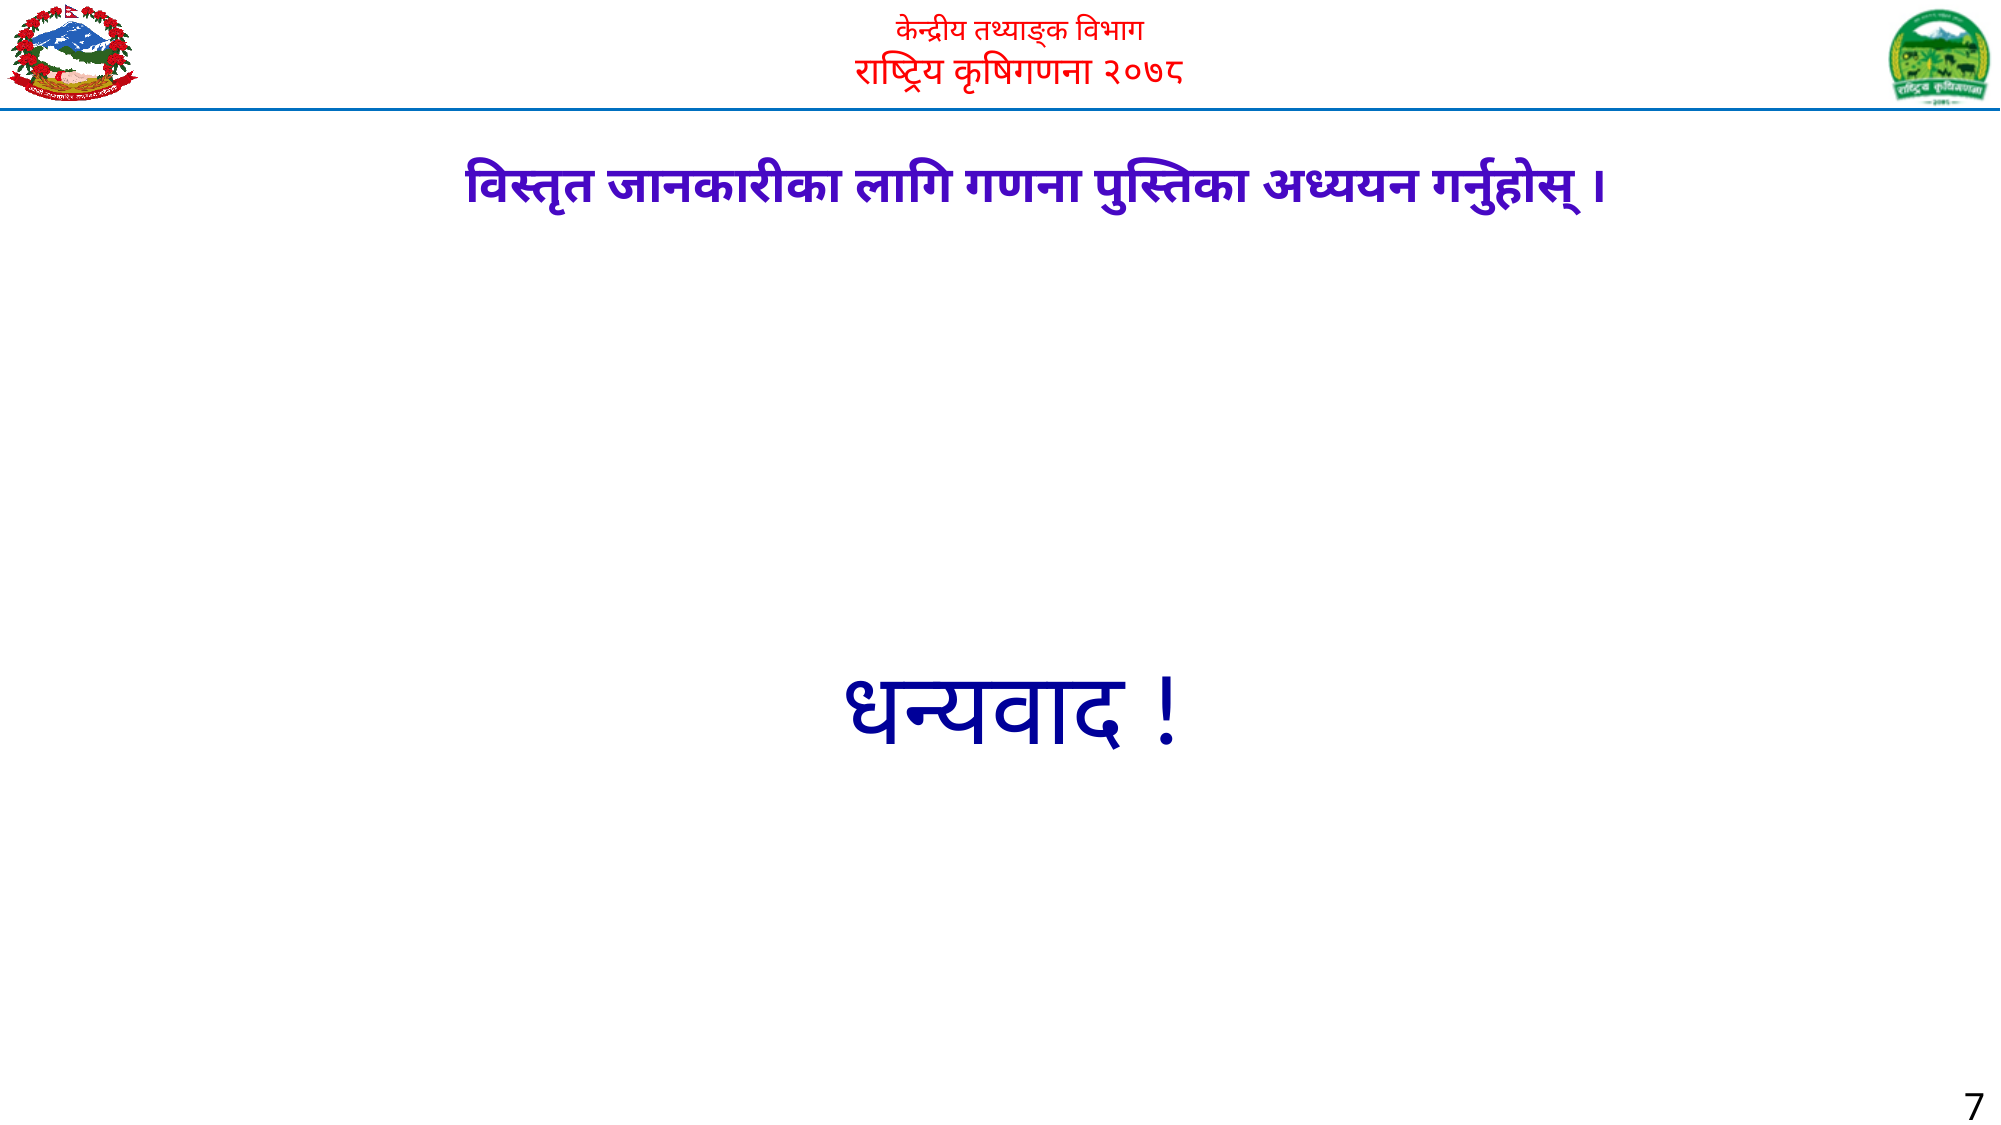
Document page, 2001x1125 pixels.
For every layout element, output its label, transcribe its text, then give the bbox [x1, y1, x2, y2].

picture [1887, 4, 1993, 108]
text_box 7 [1845, 1049, 2000, 1113]
list धन्यवाद ! [75, 237, 1950, 775]
picture [7, 4, 138, 101]
text_box विस्तृत जानकारीका लागि गणना पुस्तिका अध्ययन गर्नुहोस् । [99, 145, 1973, 281]
